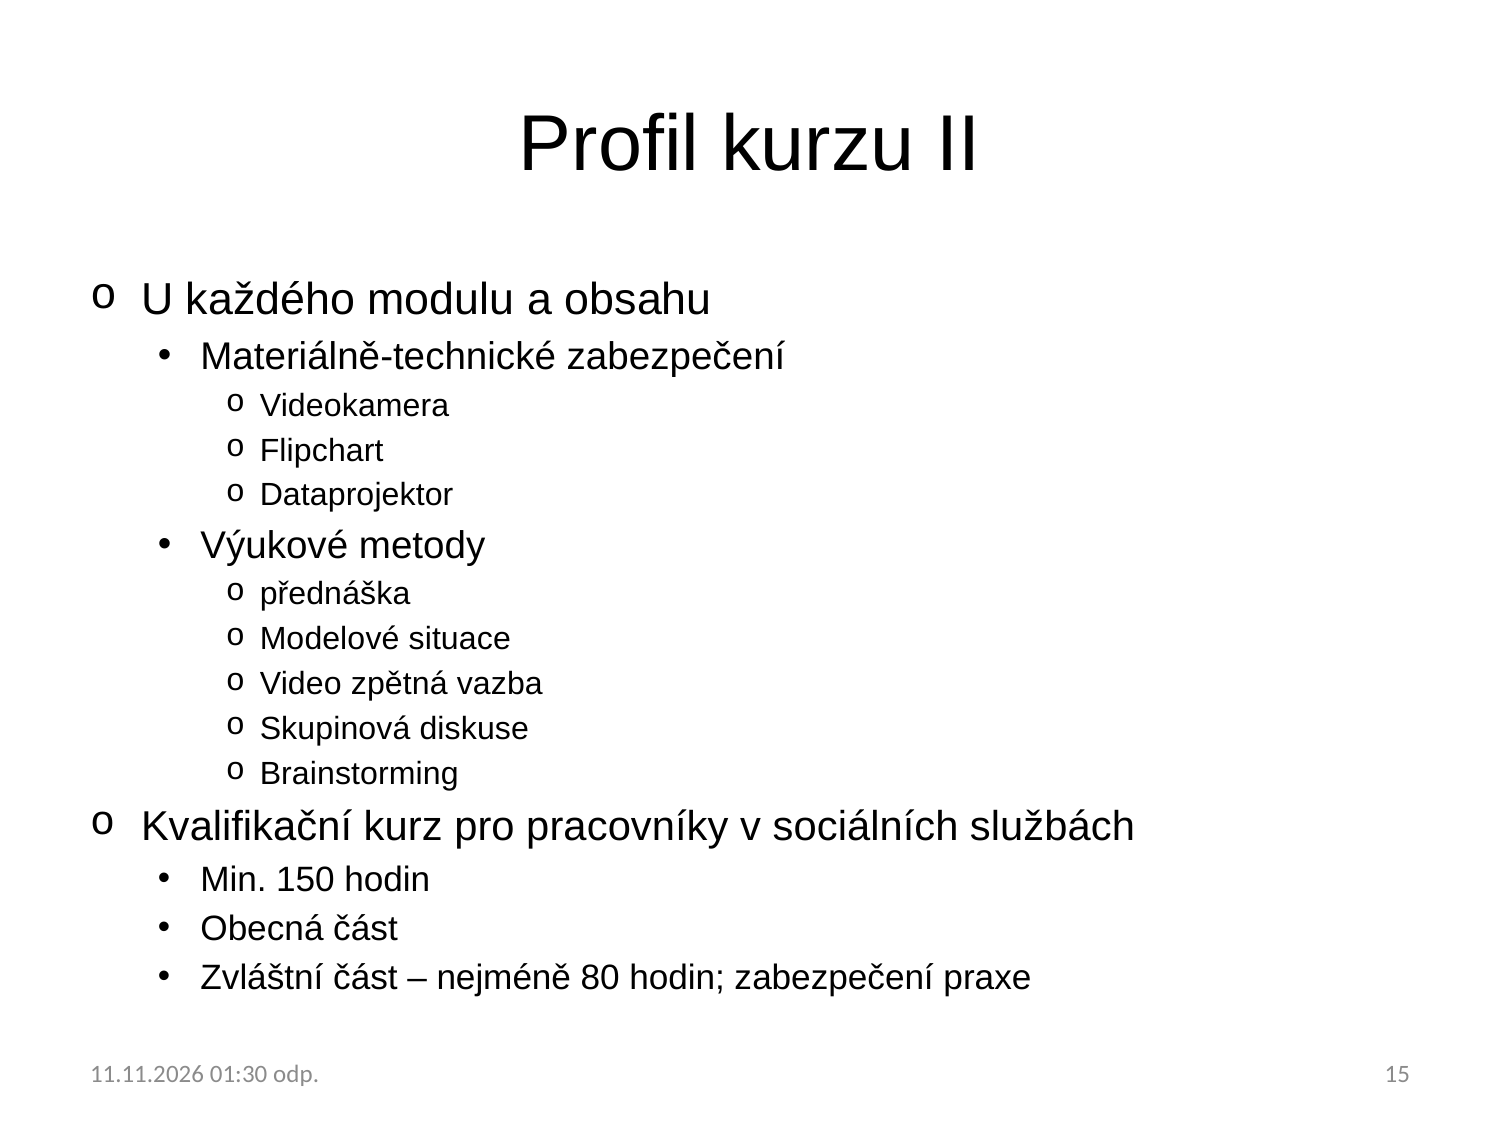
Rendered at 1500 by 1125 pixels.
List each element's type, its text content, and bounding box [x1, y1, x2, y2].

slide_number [75, 1042, 425, 1103]
list U každého modulu a obsahu Materiálně-technické zabezpečení Videokamera Flipchart Dataprojektor Výukové metody přednáška Modelové situace Video zpětná vazba Skupinová diskuse Brainstorming Kvalifikační kurz pro pracovníky v sociálních službách Min. 150 hodin Obecná část Zvláštní část – nejméně 80 hodin; zabezpečení praxe [75, 262, 1447, 1005]
title Profil kurzu II [75, 45, 1425, 233]
slide_number 15 [1074, 1042, 1425, 1103]
